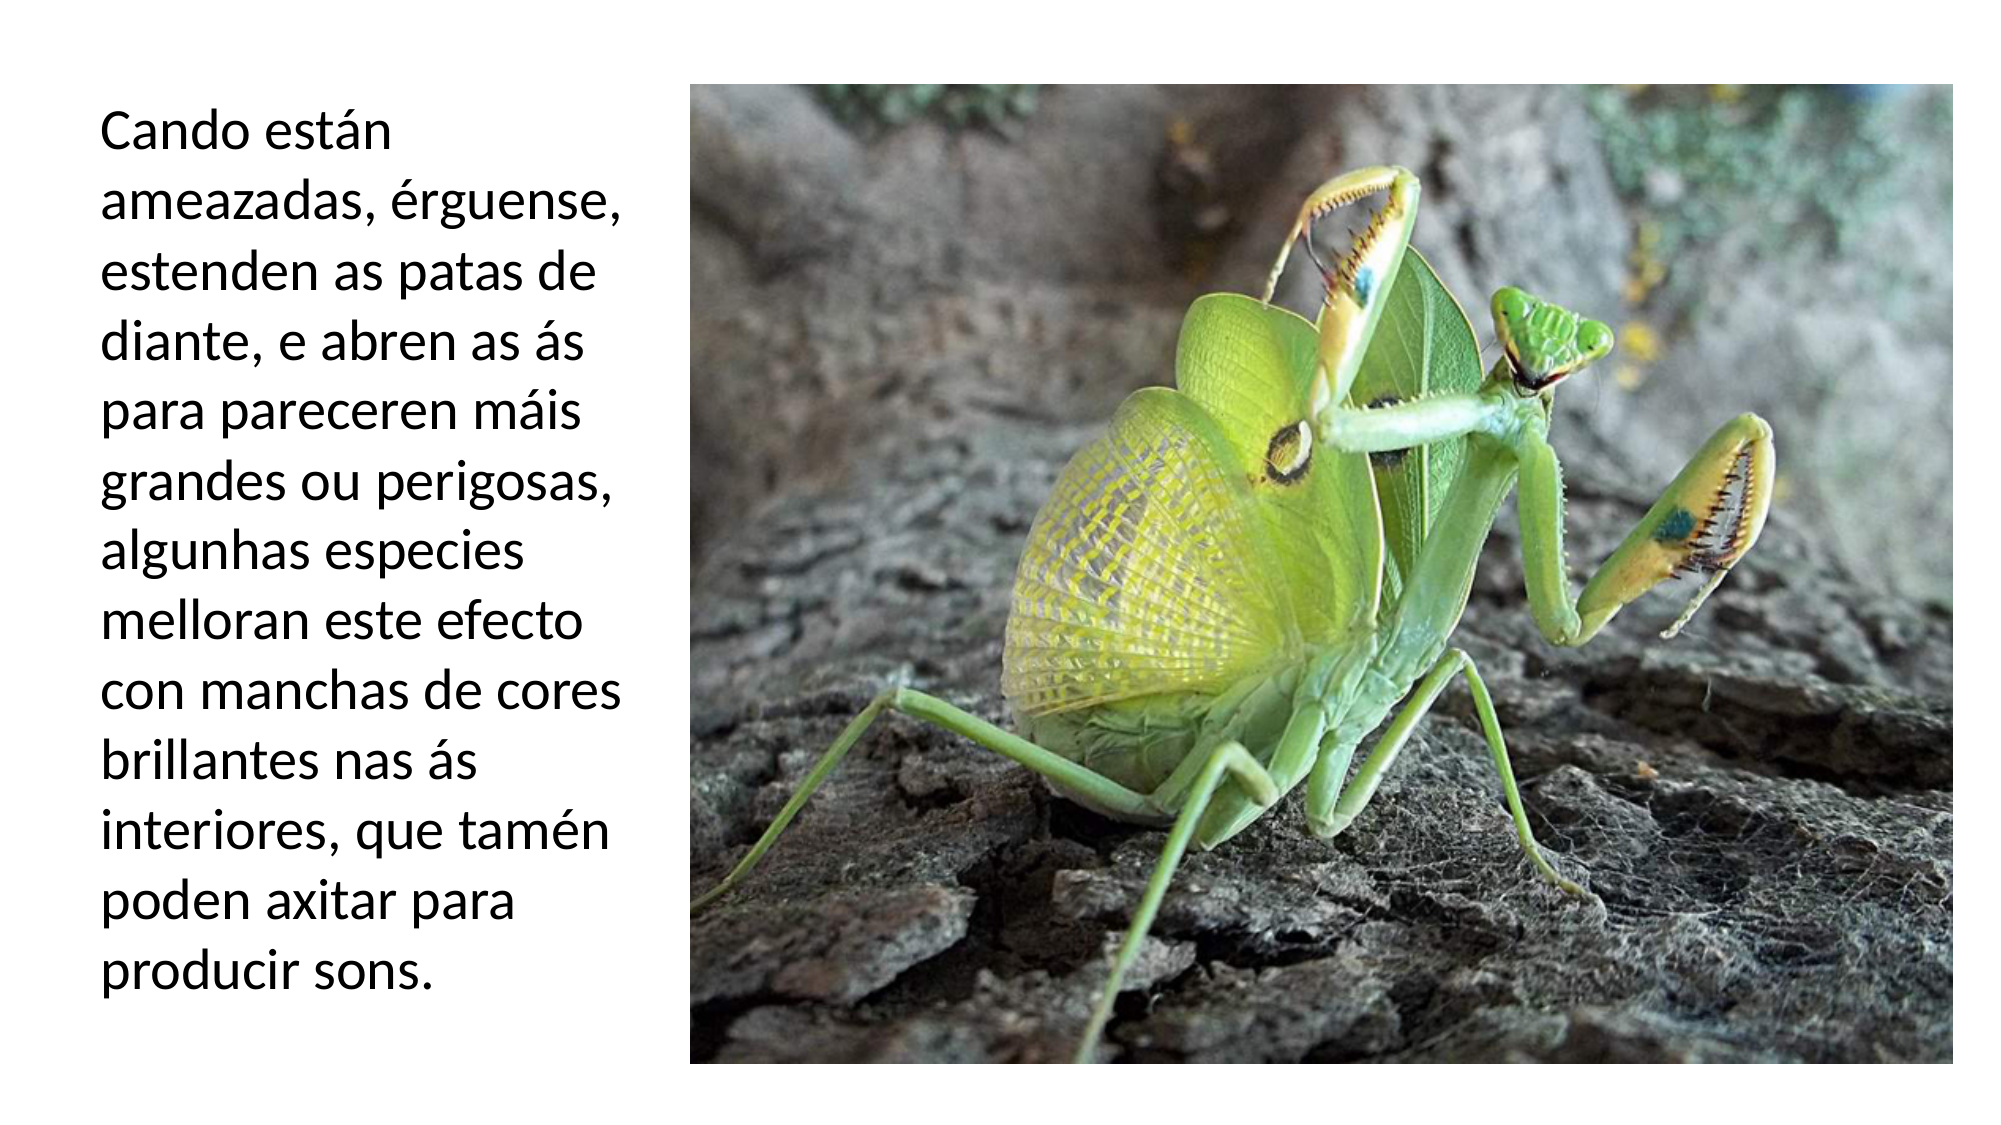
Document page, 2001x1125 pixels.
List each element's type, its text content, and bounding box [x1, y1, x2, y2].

picture [690, 84, 1953, 1064]
text_box Cando están ameazadas, érguense, estenden as patas de diante, e abren as ás para pareceren máis grandes ou perigosas, algunhas especies melloran este efecto con manchas de cores brillantes nas ás interiores, que tamén poden axitar para producir sons. [85, 84, 651, 1009]
